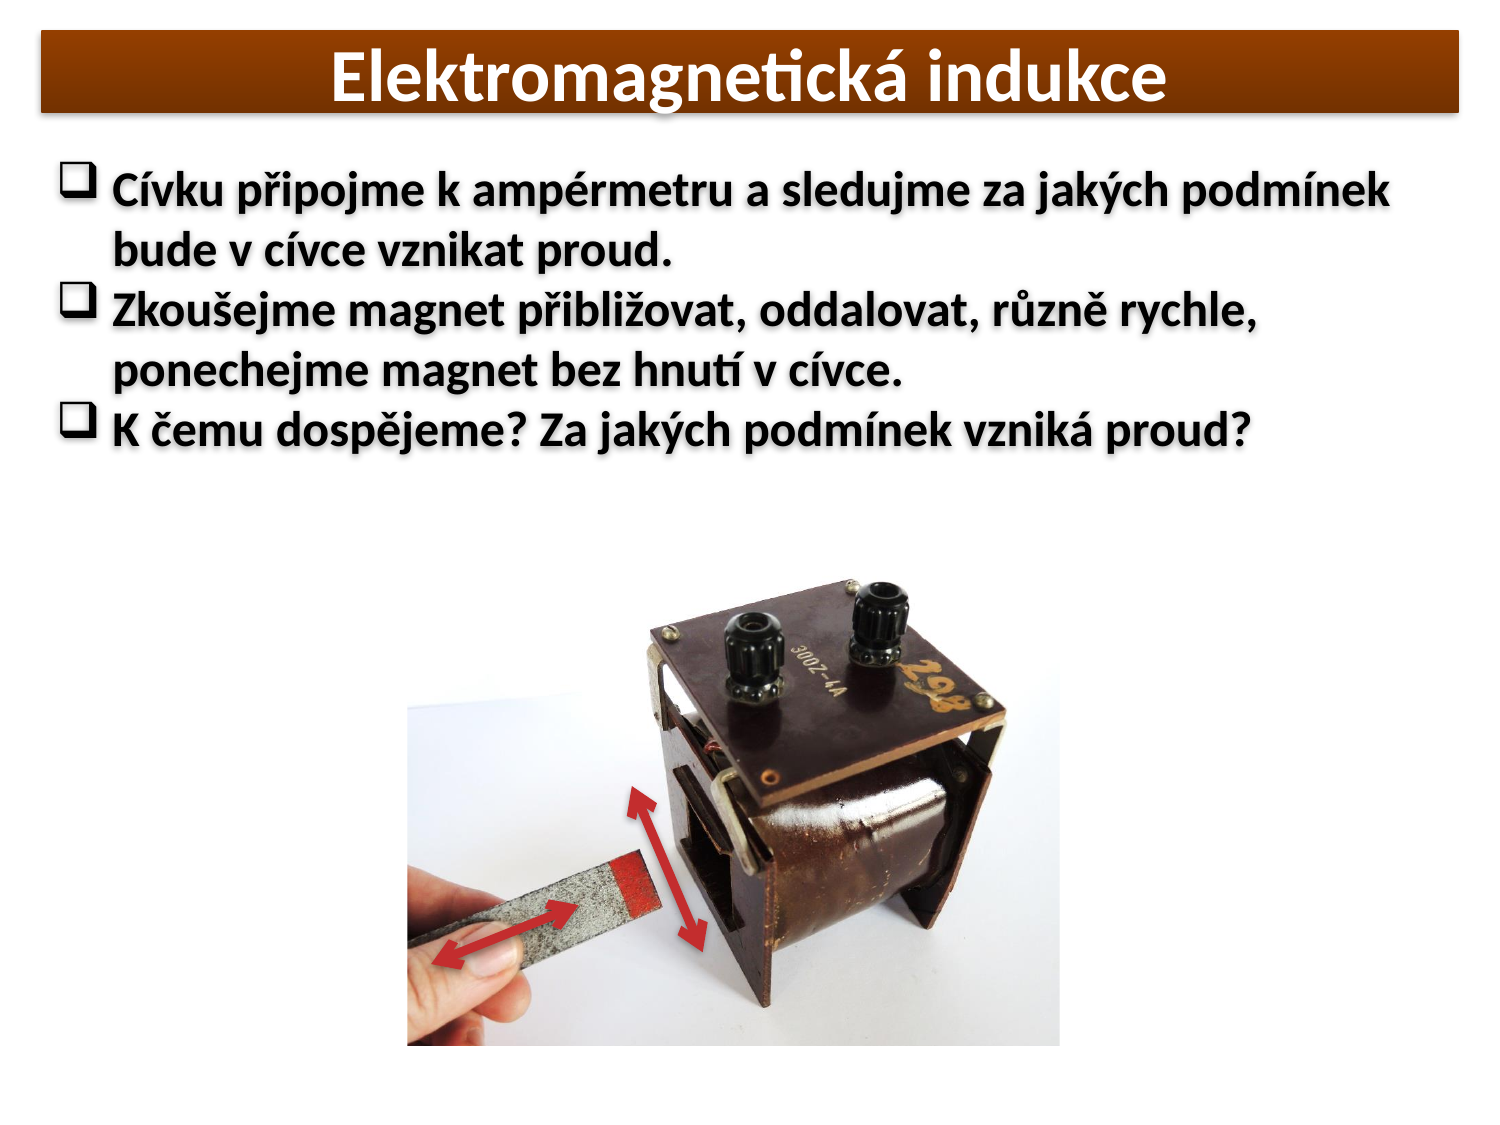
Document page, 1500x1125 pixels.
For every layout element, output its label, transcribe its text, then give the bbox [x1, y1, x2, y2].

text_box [430, 904, 579, 965]
title Elektromagnetická indukce [41, 30, 1459, 113]
picture [407, 526, 1060, 1046]
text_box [631, 785, 703, 953]
text_box Cívku připojme k ampérmetru a sledujme za jakých podmínek bude v cívce vznikat proud. Zkoušejme magnet přibližovat, oddalovat, různě rychle, ponechejme magnet bez hnutí v cívce. K čemu dospějeme? Za jakých podmínek vzniká proud? [41, 148, 1459, 303]
